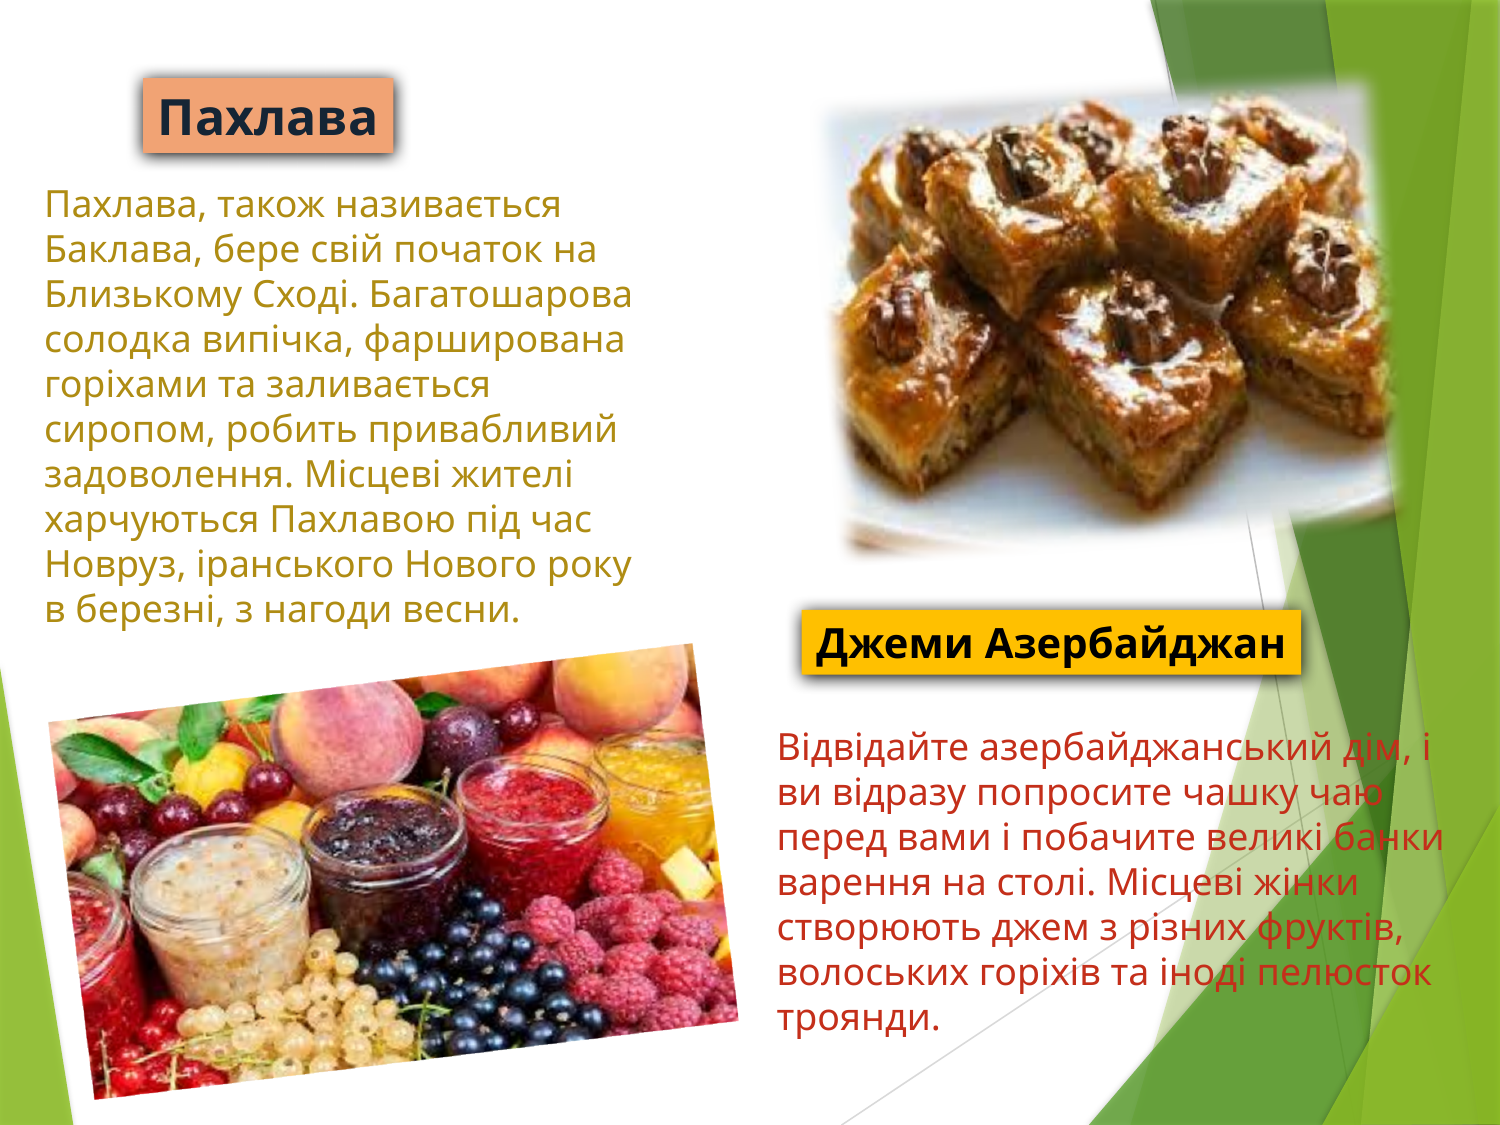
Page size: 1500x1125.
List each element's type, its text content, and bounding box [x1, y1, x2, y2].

text_box Джеми Азербайджан [801, 609, 1302, 675]
picture [820, 77, 1401, 552]
text_box Пахлава [143, 78, 394, 153]
text_box Пахлава, також називається Баклава, бере свій початок на Близькому Сході. Багатошарова солодка випічка, фарширована горіхами та заливається сиропом, робить привабливий задоволення. Місцеві жителі харчуються Пахлавою під час Новруз, іранського Нового року в березні, з нагоди весни. [29, 172, 656, 638]
text_box Відвідайте азербайджанський дім, і ви відразу попросите чашку чаю перед вами і побачите великі банки варення на столі. Місцеві жінки створюють джем з різних фруктів, волоських горіхів та іноді пелюсток троянди. [761, 715, 1471, 1046]
picture [49, 644, 738, 1099]
